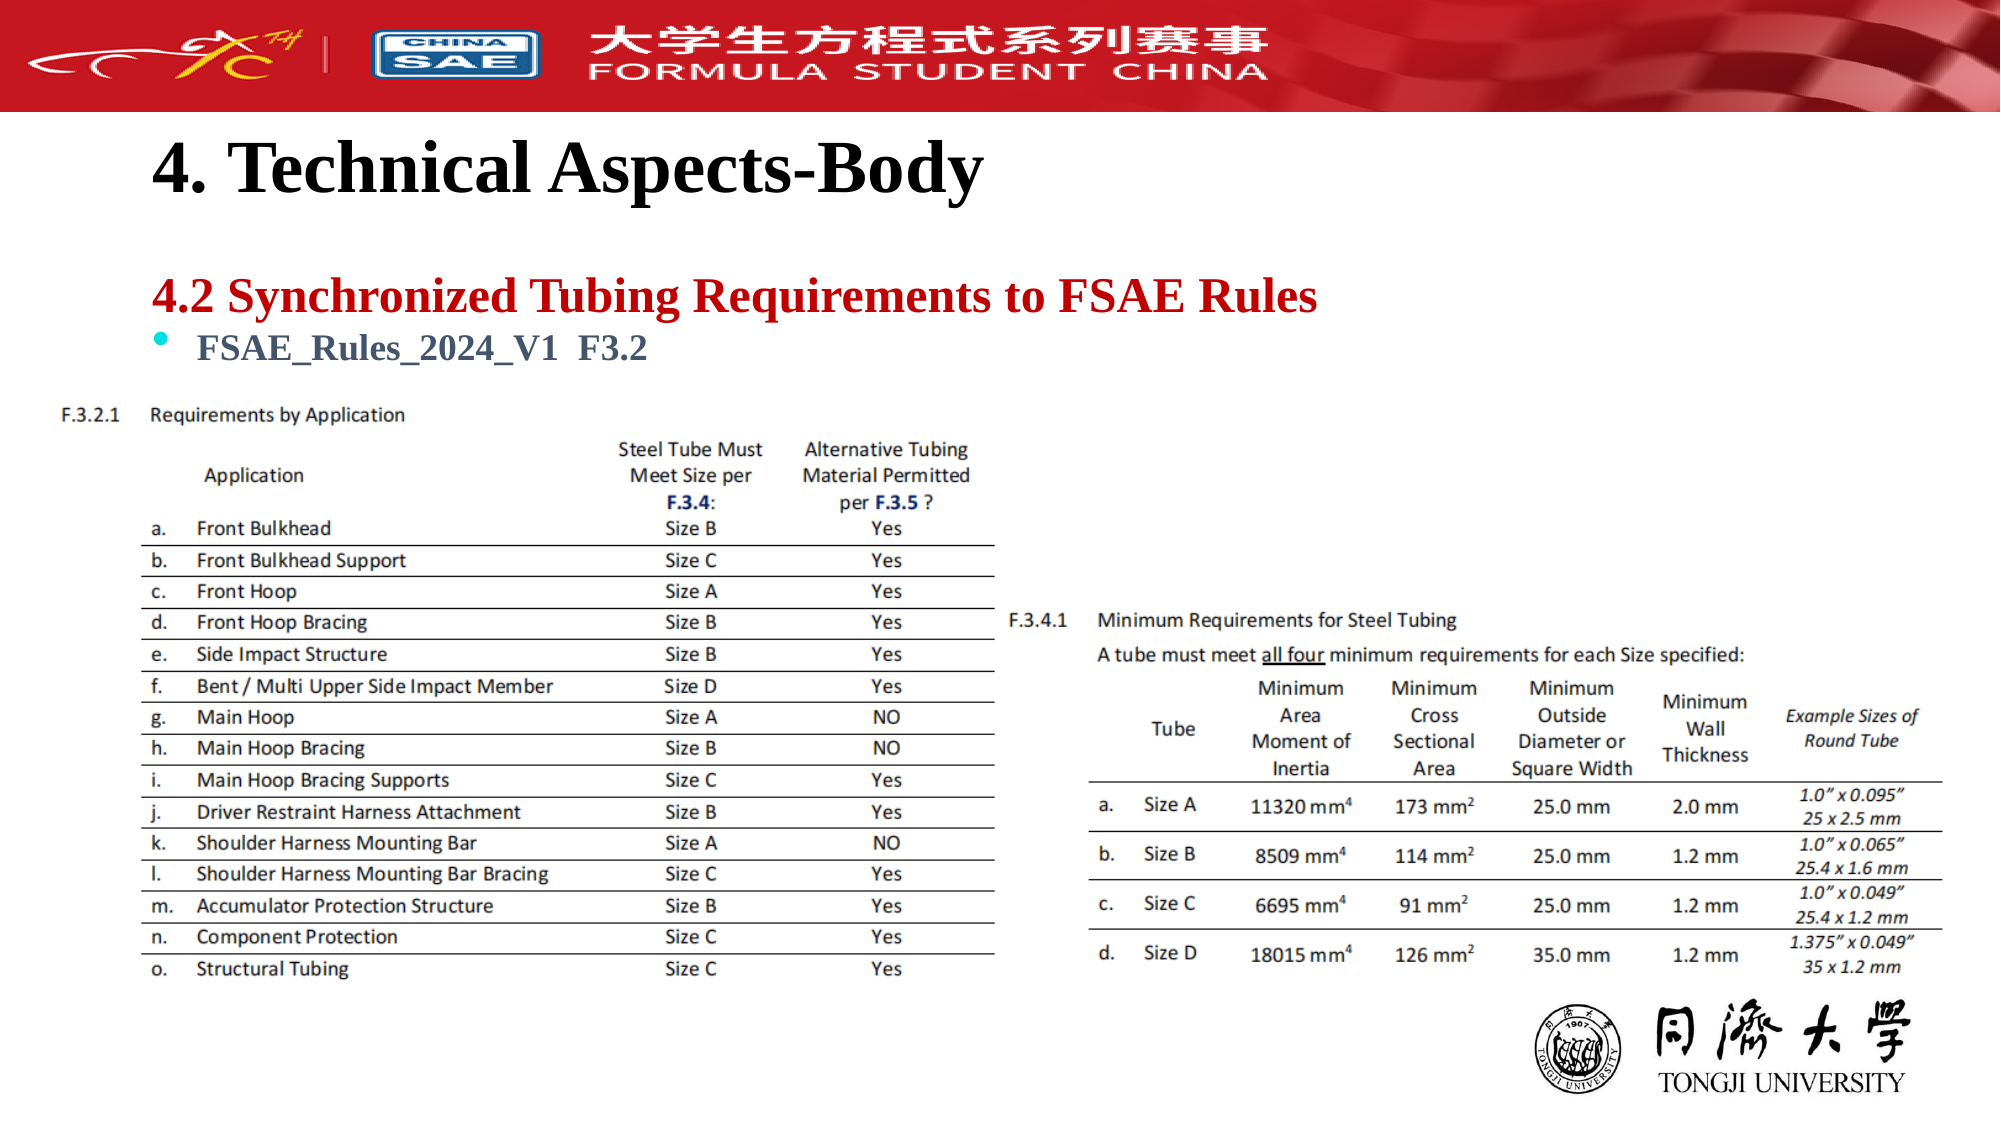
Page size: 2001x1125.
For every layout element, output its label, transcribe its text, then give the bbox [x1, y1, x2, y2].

title 4. Technical Aspects-Body [137, 59, 1863, 255]
picture [0, 0, 2000, 112]
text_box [55, 397, 1945, 983]
text_box 4.2 Synchronized Tubing Requirements to FSAE Rules FSAE_Rules_2024_V1 F3.2 [137, 255, 1884, 397]
picture [1519, 991, 1928, 1099]
